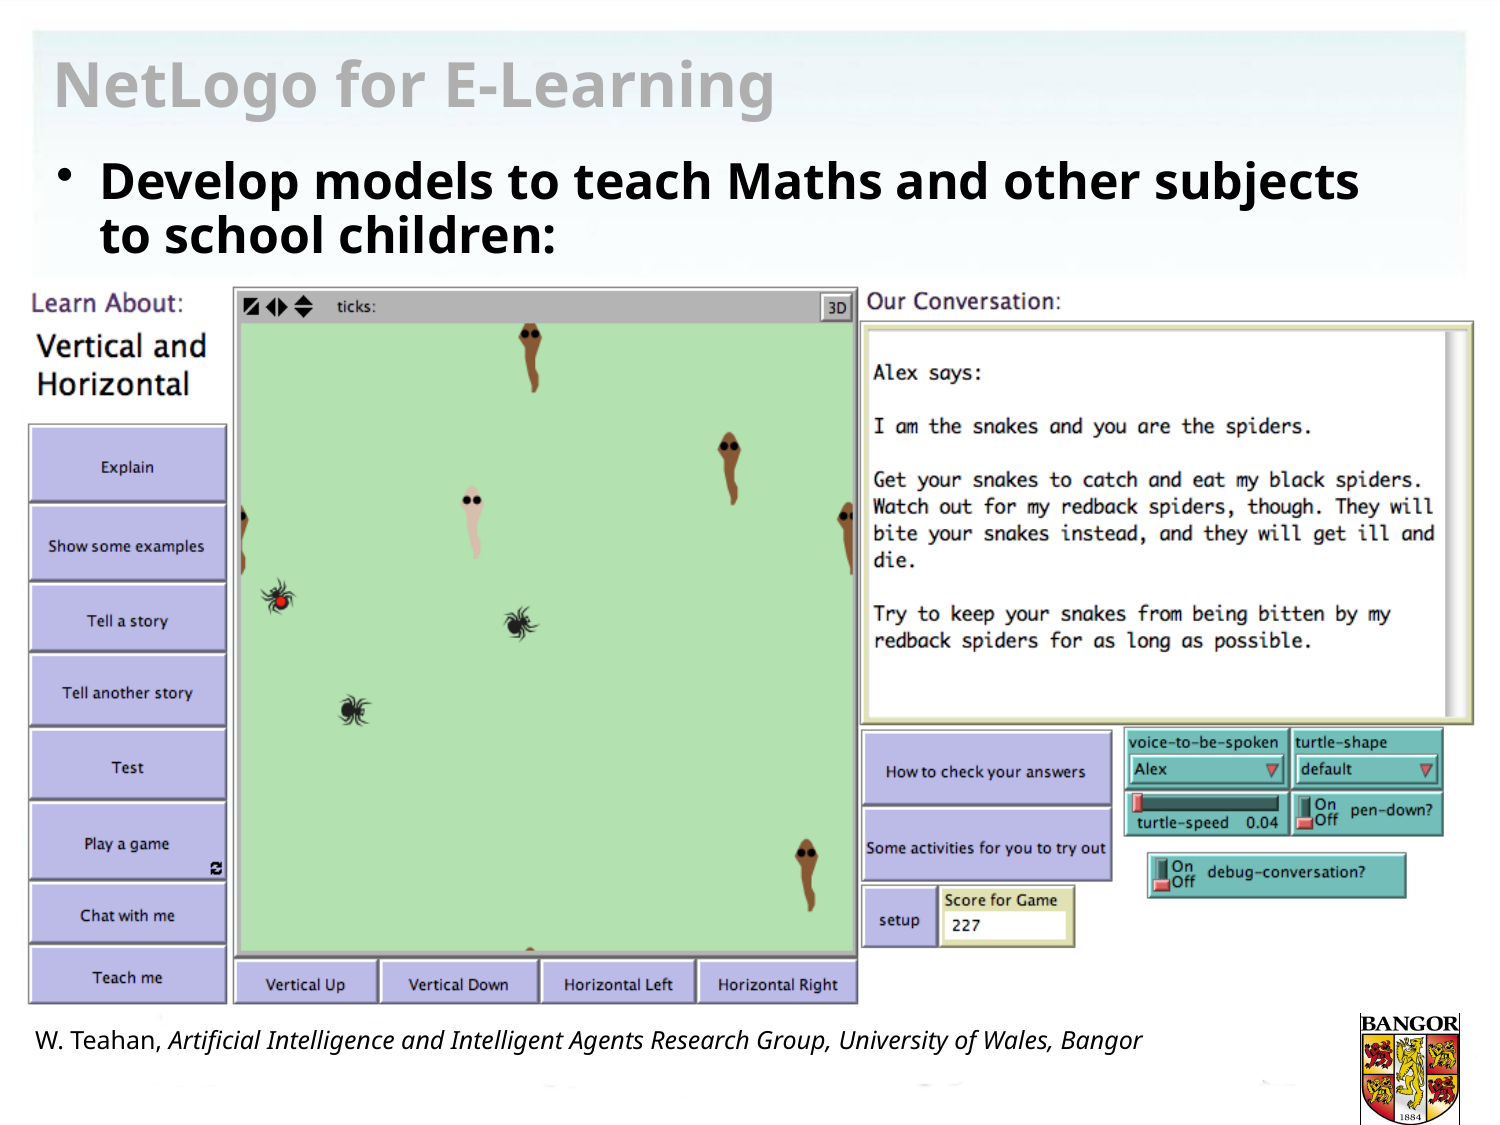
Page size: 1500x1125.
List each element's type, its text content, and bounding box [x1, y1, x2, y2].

picture [0, 0, 1500, 1125]
list Develop models to teach Maths and other subjects to school children: [41, 148, 1412, 275]
title NetLogo for E-Learning [37, 37, 1500, 188]
